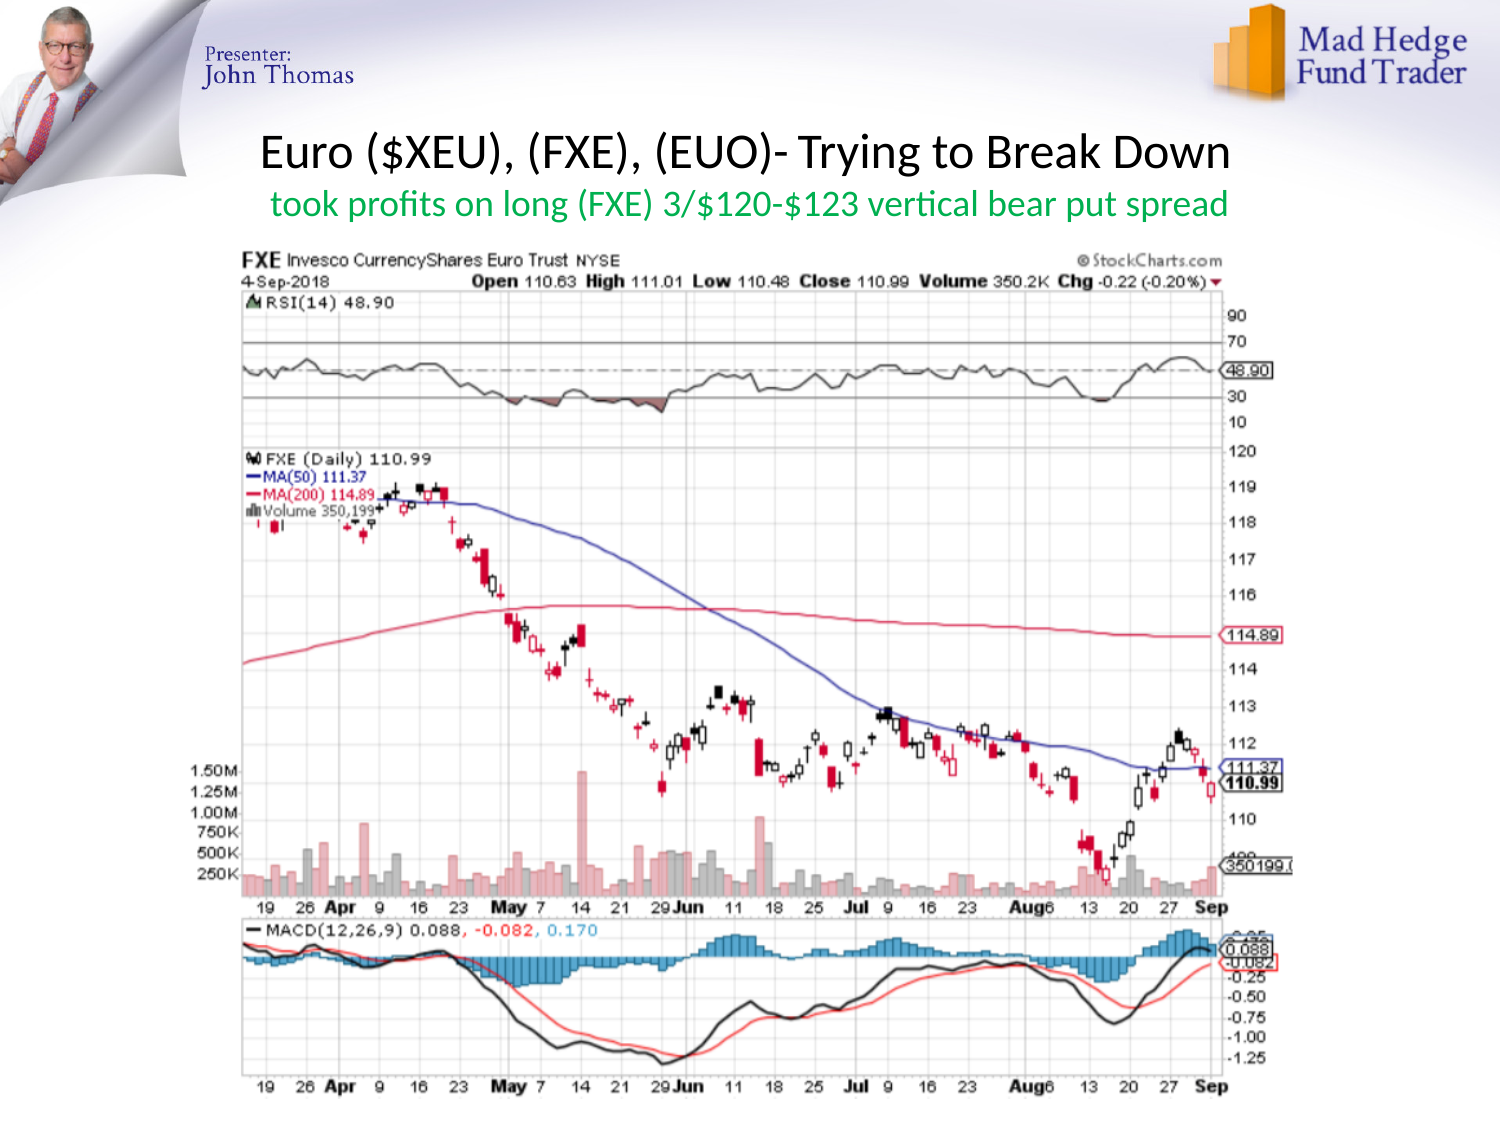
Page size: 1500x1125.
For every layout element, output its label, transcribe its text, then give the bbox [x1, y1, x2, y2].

title Euro ($XEU), (FXE), (EUO)- Trying to Break Down took profits on long (FXE) 3/$120-$123 vertical bear put spread [75, 87, 1425, 175]
picture [0, 0, 1500, 1100]
